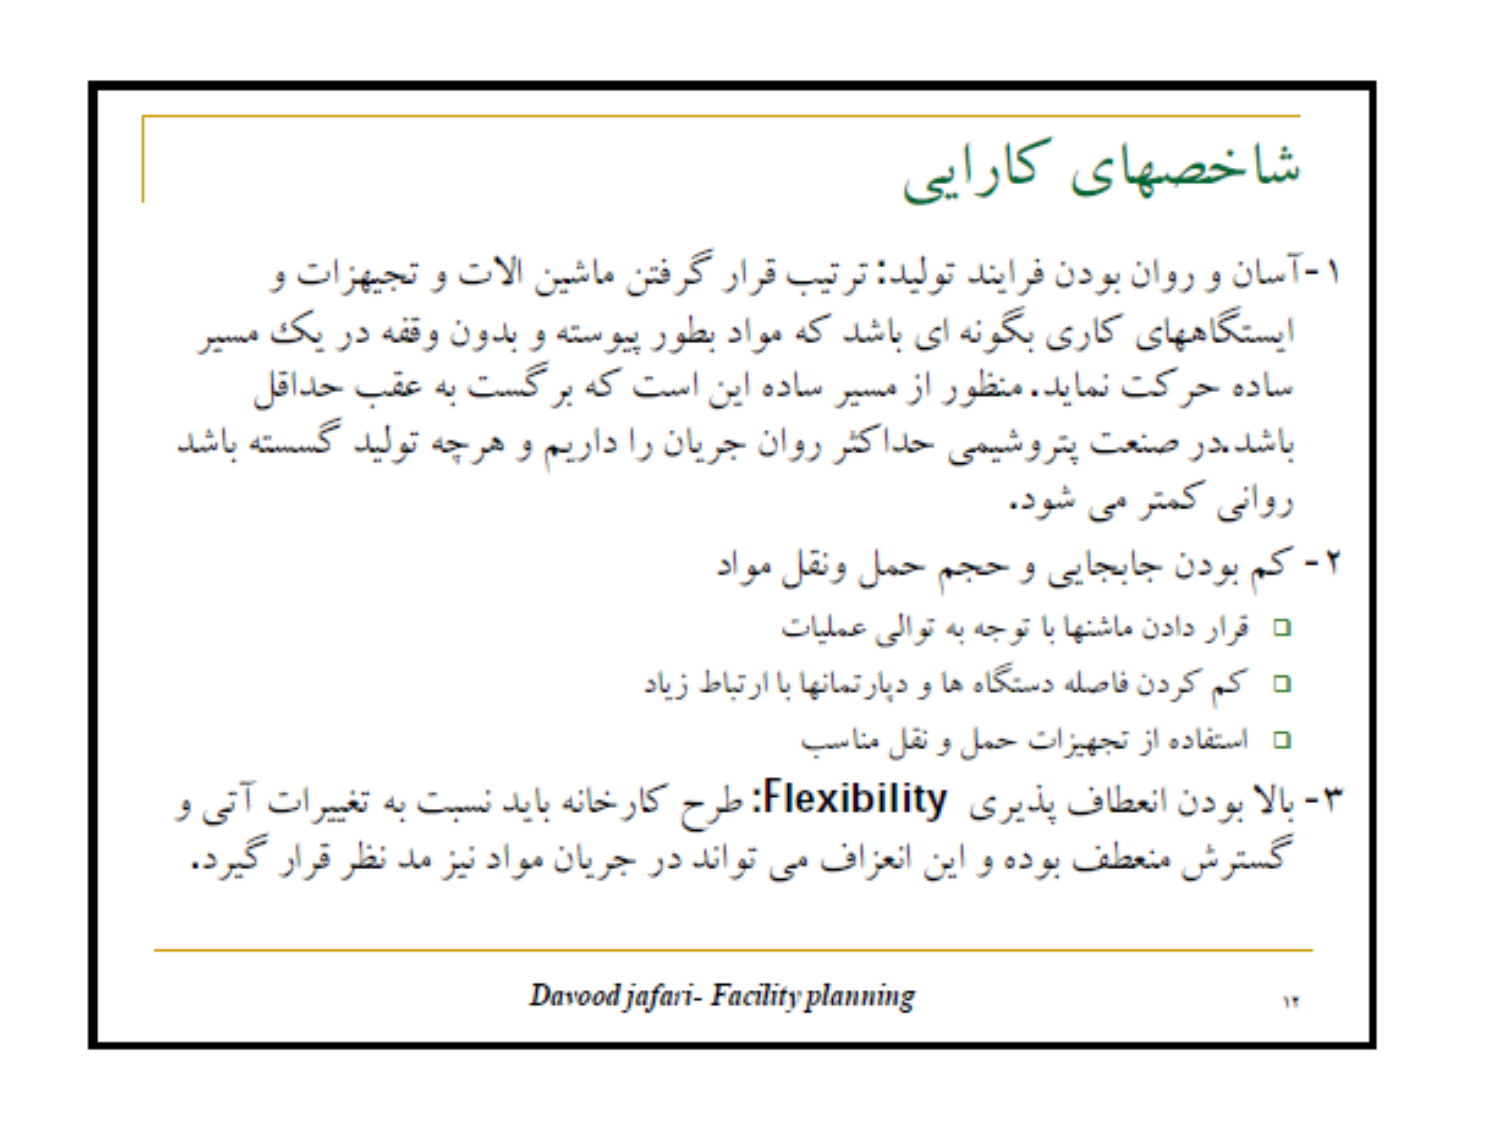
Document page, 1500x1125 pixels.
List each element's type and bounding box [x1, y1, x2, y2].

picture [58, 69, 1398, 1079]
